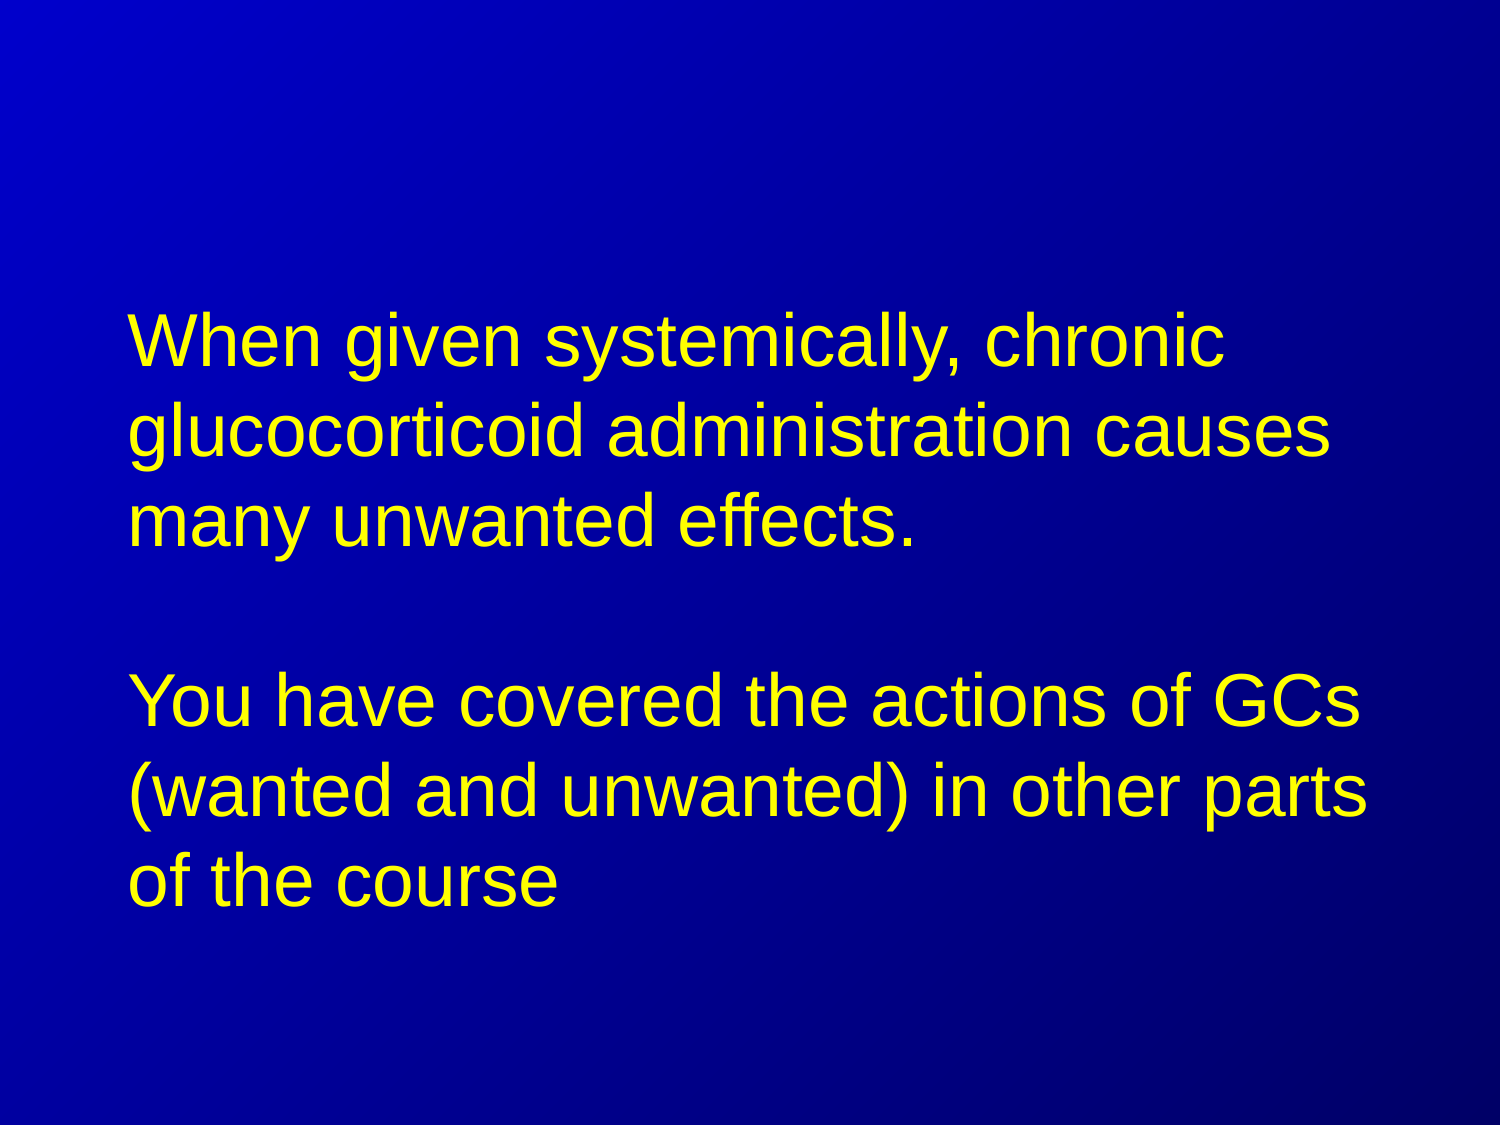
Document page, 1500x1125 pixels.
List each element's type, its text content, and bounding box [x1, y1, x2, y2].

title When given systemically, chronic glucocorticoid administration causes many unwanted effects. You have covered the actions of GCs (wanted and unwanted) in other parts of the course [112, 512, 1388, 701]
